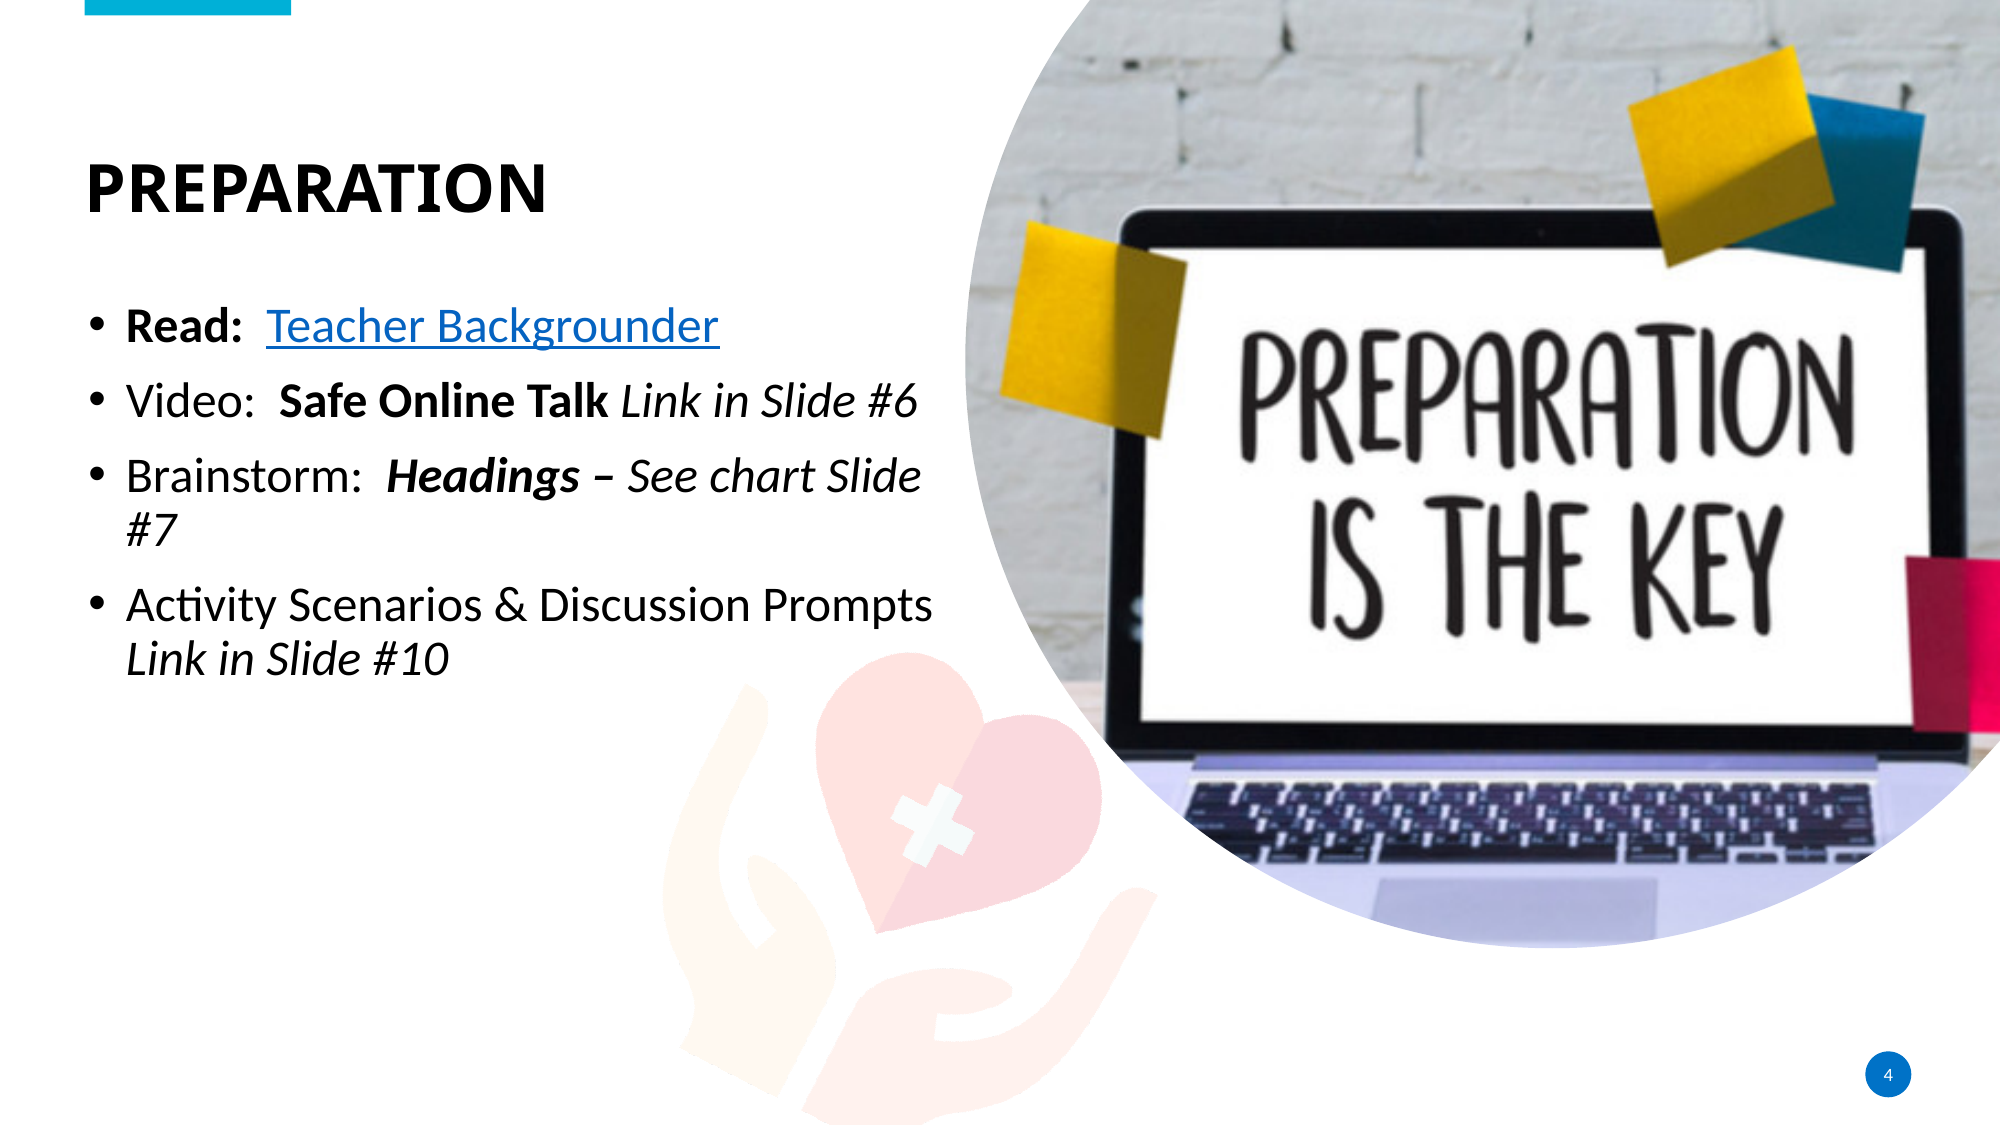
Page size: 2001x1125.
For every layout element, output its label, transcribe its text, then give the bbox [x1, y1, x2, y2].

title Preparation [84, 81, 895, 300]
list Read: Teacher Backgrounder Video: Safe Online Talk Link in Slide #6 Brainstorm: Headings – See chart Slide #7 Activity Scenarios & Discussion Prompts Link in Slide #10 [88, 299, 939, 741]
picture [965, 0, 2000, 949]
slide_number 4 [1864, 1059, 1913, 1090]
